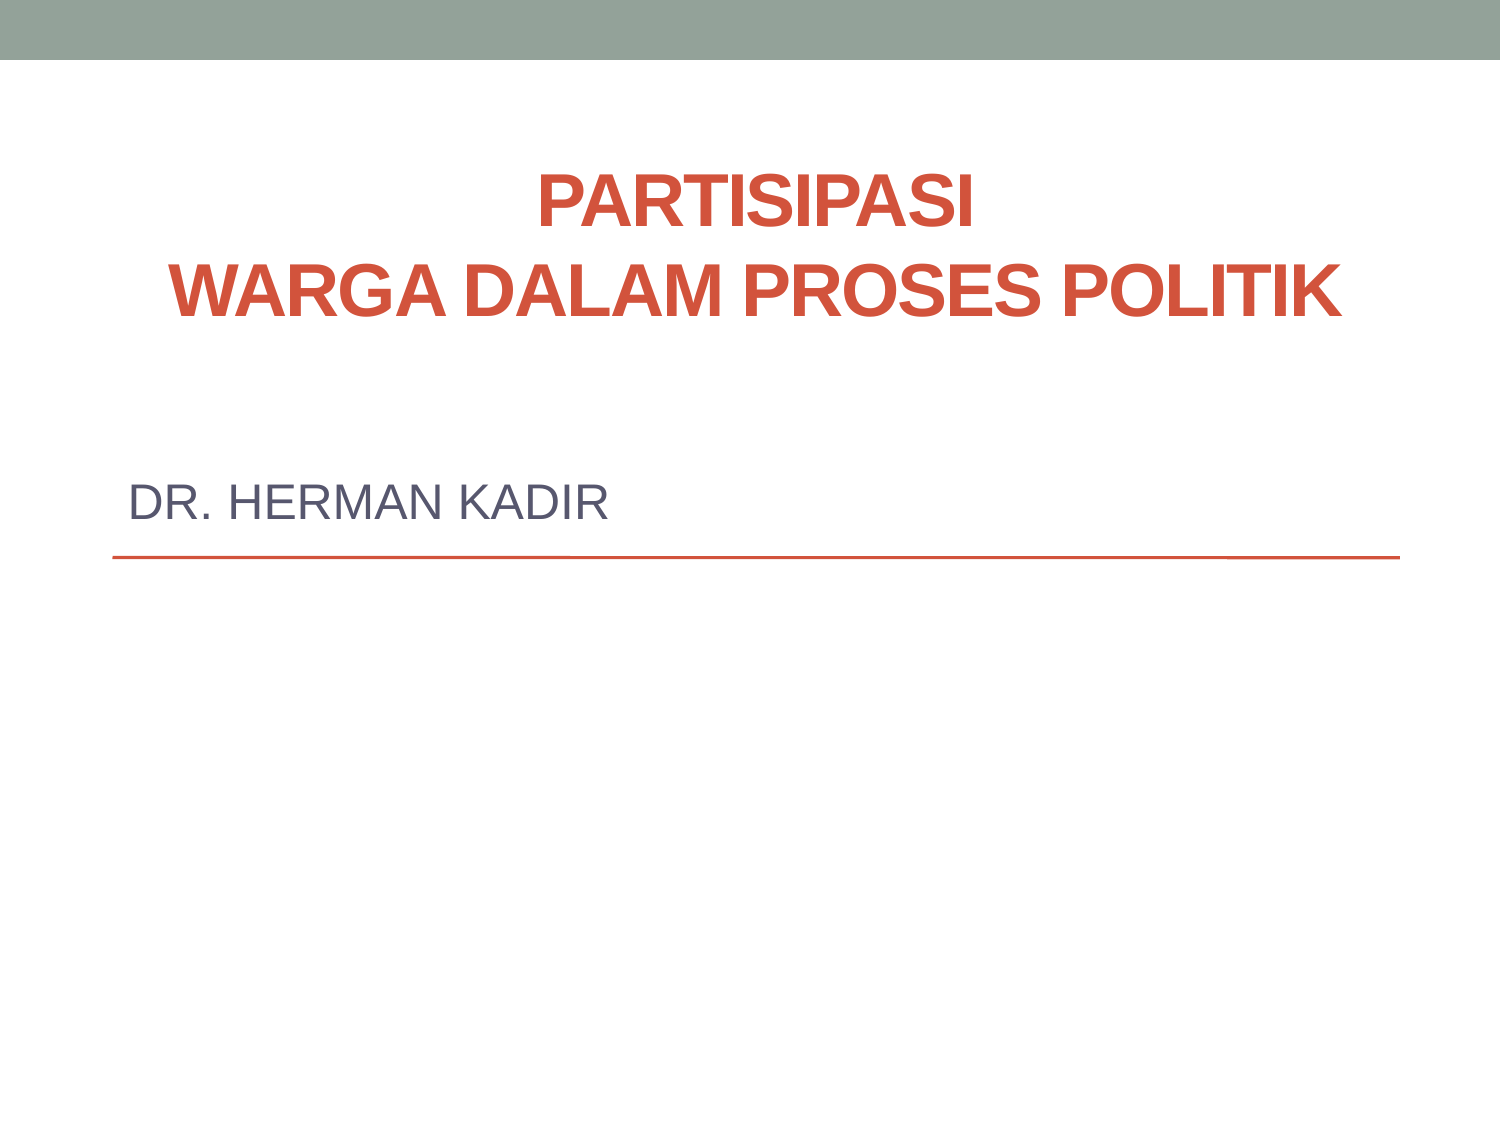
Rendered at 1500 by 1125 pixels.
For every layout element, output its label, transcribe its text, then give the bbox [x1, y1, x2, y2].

subtitle DR. HERMAN KADIR [112, 462, 1163, 750]
title PARTISIPASI WARGA DALAM PROSES POLITIK [112, 112, 1400, 429]
